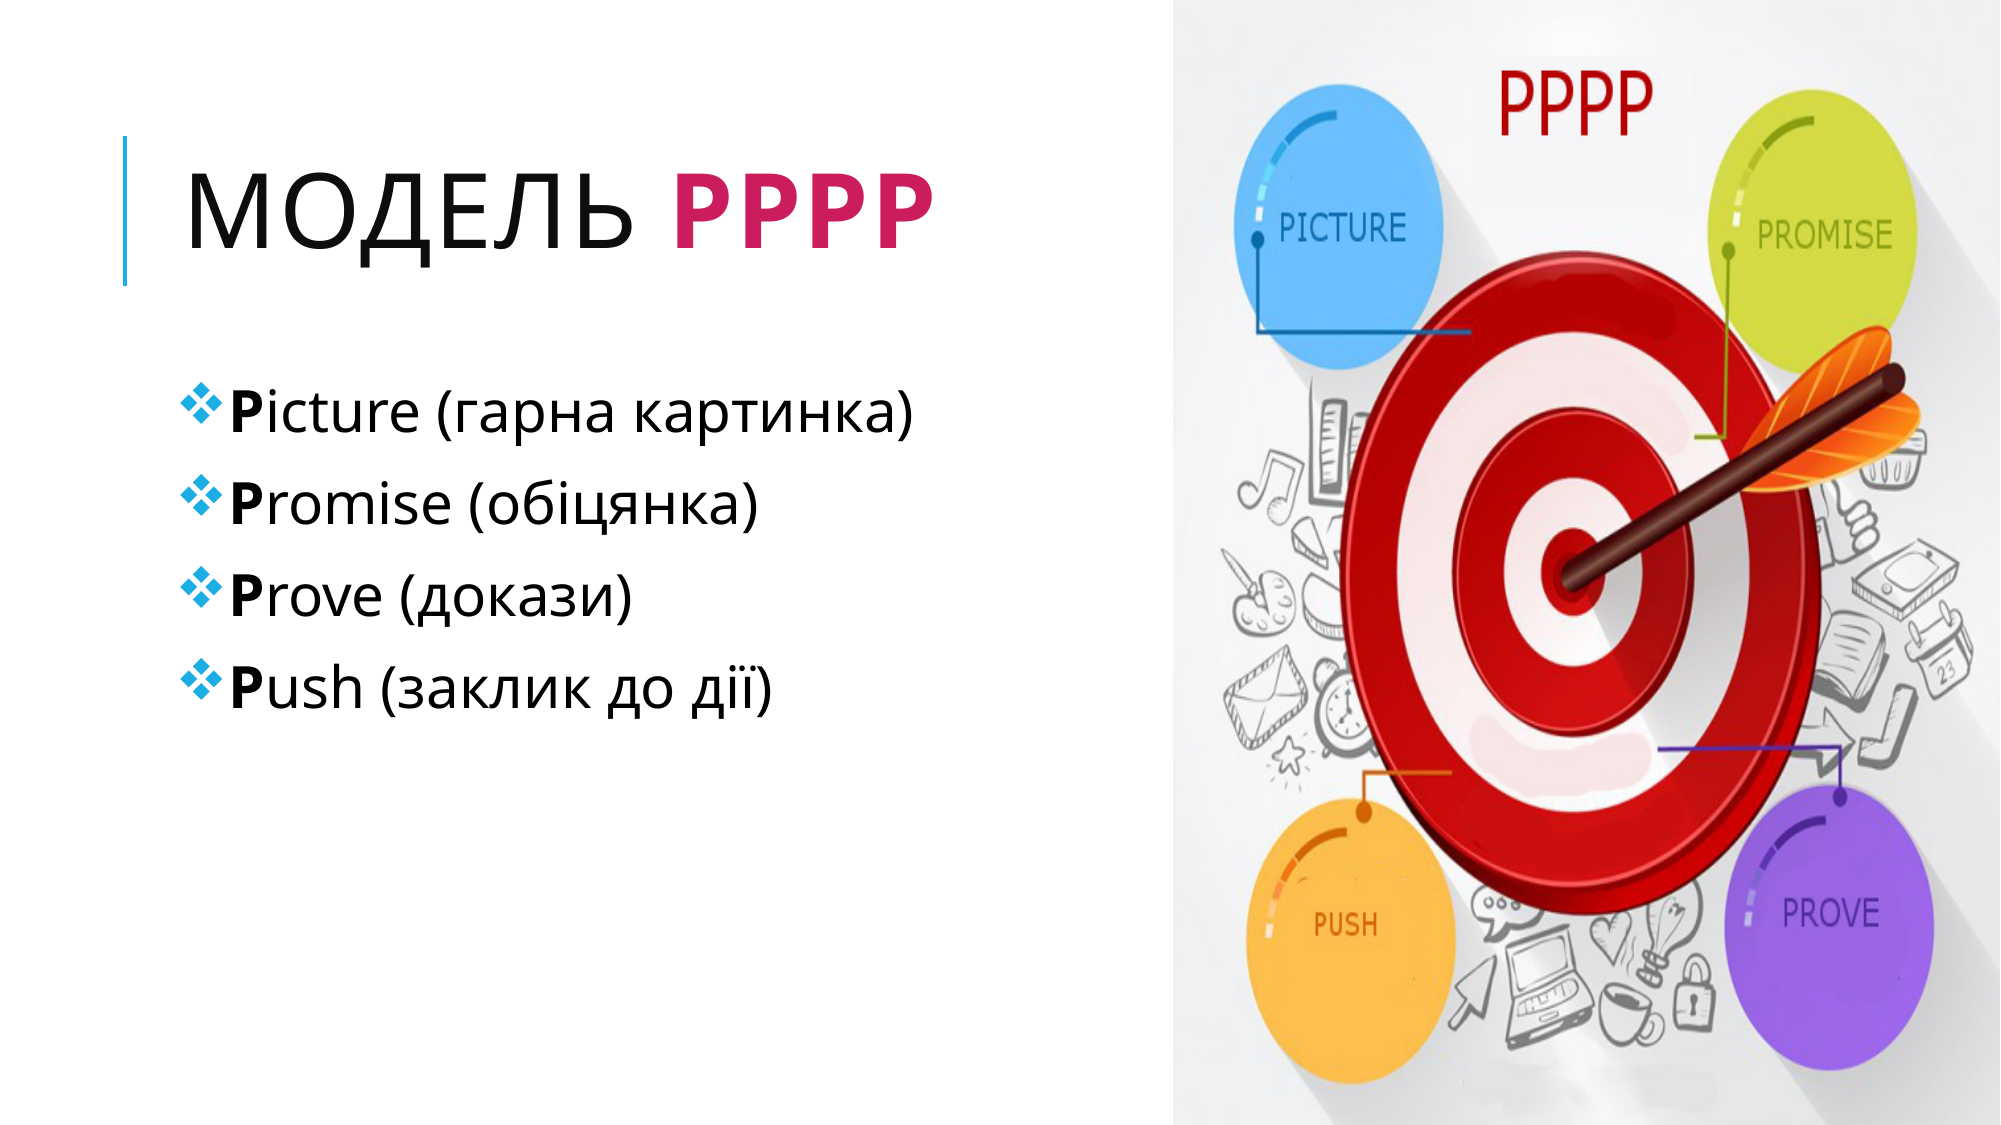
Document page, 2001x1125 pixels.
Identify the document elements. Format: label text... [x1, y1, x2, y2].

picture [1172, 0, 2000, 1125]
title Модель PPPP [168, 96, 1166, 342]
list Picture (гарна картинка) Promise (обіцянка) Prove (докази) Push (заклик до дії) [168, 375, 1166, 1035]
